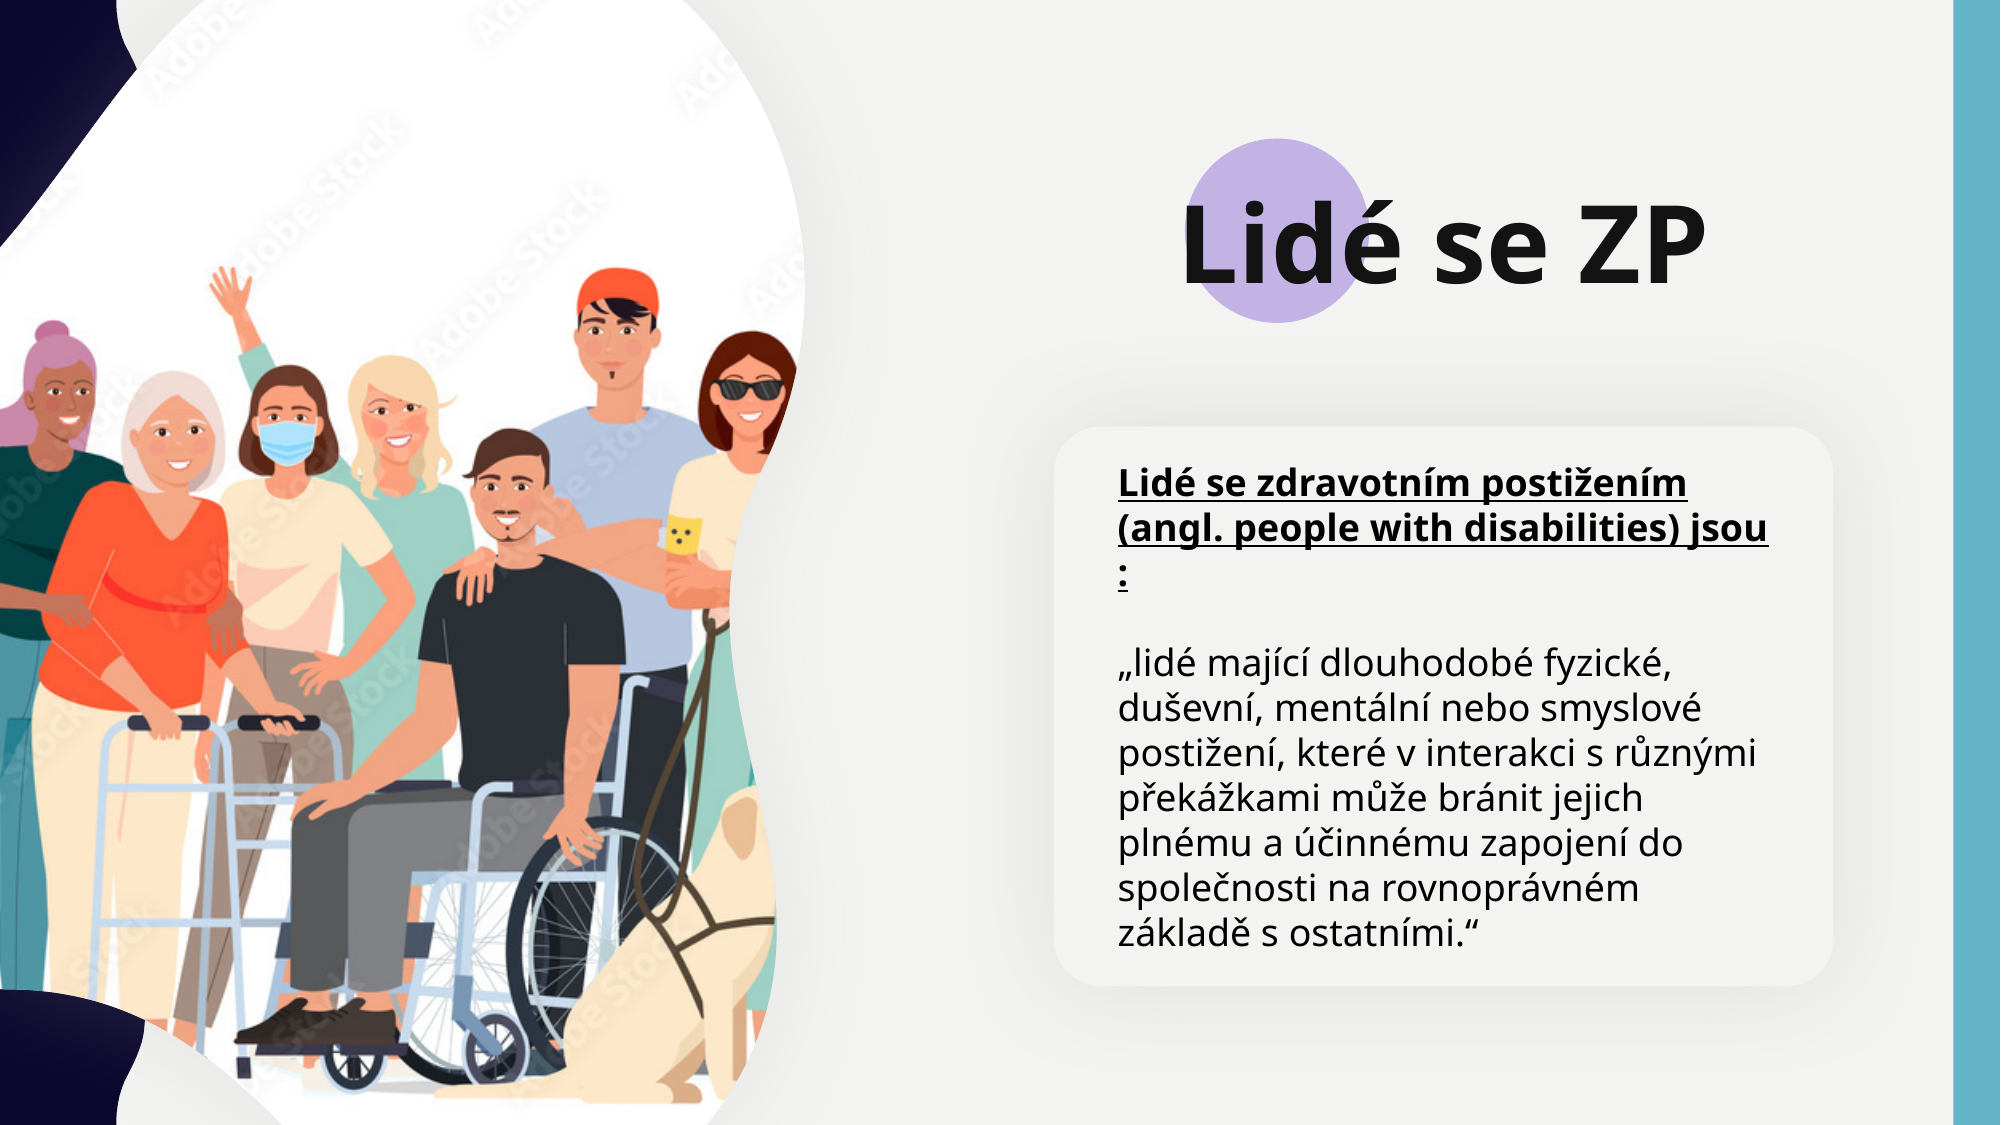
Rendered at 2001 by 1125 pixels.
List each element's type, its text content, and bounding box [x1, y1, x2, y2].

text_box Lidé se ZP [1053, 168, 1834, 313]
text_box [1208, 137, 1347, 168]
text_box Lidé se zdravotním postižením (angl. people with disabilities) jsou : „lidé mající dlouhodobé fyzické, duševní, mentální nebo smyslové postižení, které v interakci s různými překážkami může bránit jejich plnému a účinnému zapojení do společnosti na rovnoprávném základě s ostatními.“ [1102, 451, 1784, 962]
text_box [1233, 313, 1321, 324]
text_box [1052, 425, 1835, 988]
text_box [0, 0, 805, 1125]
